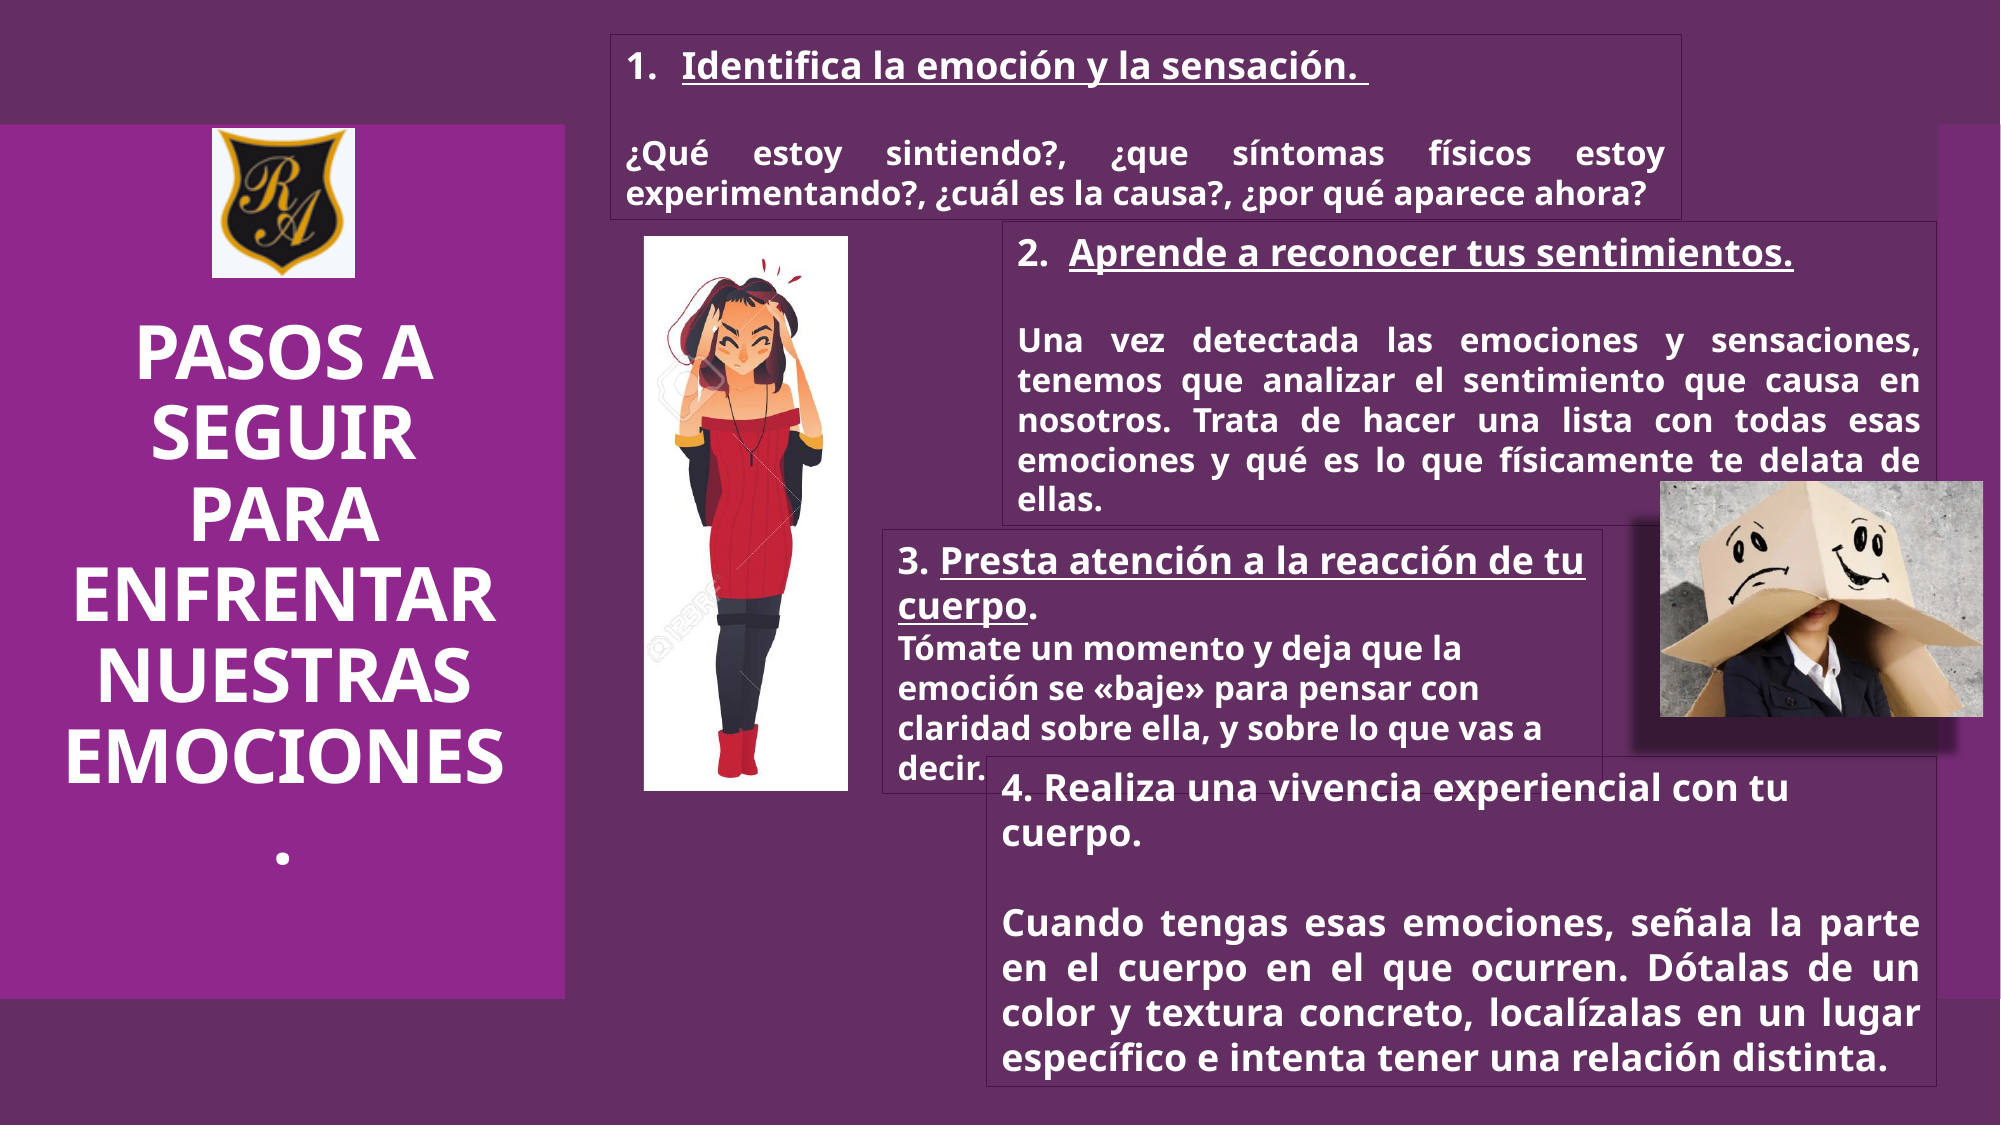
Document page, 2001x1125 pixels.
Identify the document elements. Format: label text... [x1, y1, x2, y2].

title PASOS A SEGUIR PARA ENFRENTAR NUESTRAS EMOCIONES. [41, 184, 525, 940]
picture [211, 127, 355, 278]
text_box Identifica la emoción y la sensación. ¿Qué estoy sintiendo?, ¿que síntomas físicos estoy experimentando?, ¿cuál es la causa?, ¿por qué aparece ahora? [610, 34, 1682, 220]
text_box 2. Aprende a reconocer tus sentimientos. Una vez detectada las emociones y sensaciones, tenemos que analizar el sentimiento que causa en nosotros. Trata de hacer una lista con todas esas emociones y qué es lo que físicamente te delata de ellas. [1002, 221, 1937, 526]
picture [643, 236, 849, 791]
text_box 3. Presta atención a la reacción de tu cuerpo. Tómate un momento y deja que la emoción se «baje» para pensar con claridad sobre ella, y sobre lo que vas a decir. [882, 529, 1603, 794]
text_box 4. Realiza una vivencia experiencial con tu cuerpo. Cuando tengas esas emociones, señala la parte en el cuerpo en el que ocurren. Dótalas de un color y textura concreto, localízalas en un lugar específico e intenta tener una relación distinta. [986, 756, 1937, 1087]
picture [1659, 481, 1984, 717]
